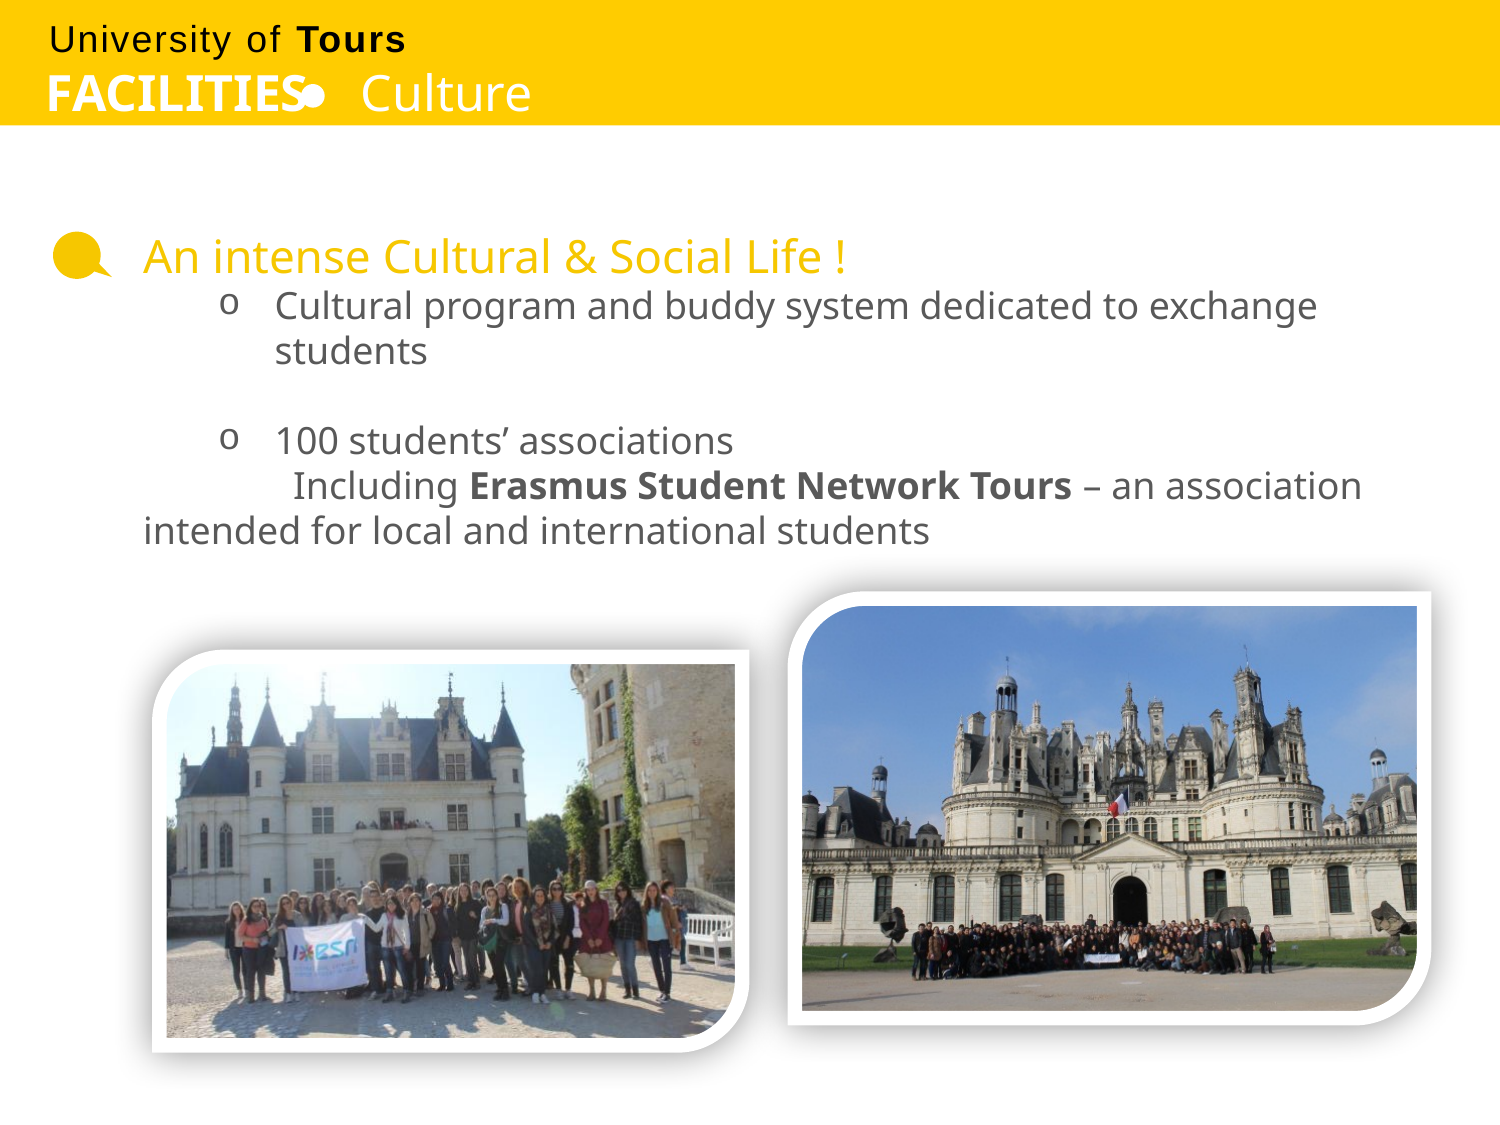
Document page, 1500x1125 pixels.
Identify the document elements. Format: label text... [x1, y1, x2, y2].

text_box An intense Cultural & Social Life ! Cultural program and buddy system dedicated to exchange students 100 students’ associations Including Erasmus Student Network Tours – an association intended for local and international students [135, 219, 1382, 560]
text_box [0, 0, 1500, 126]
text_box [53, 231, 112, 279]
picture [794, 598, 1425, 1019]
text_box FACILITIES Culture [38, 54, 1223, 130]
picture [159, 656, 743, 1046]
text_box University of Tours [41, 7, 701, 67]
